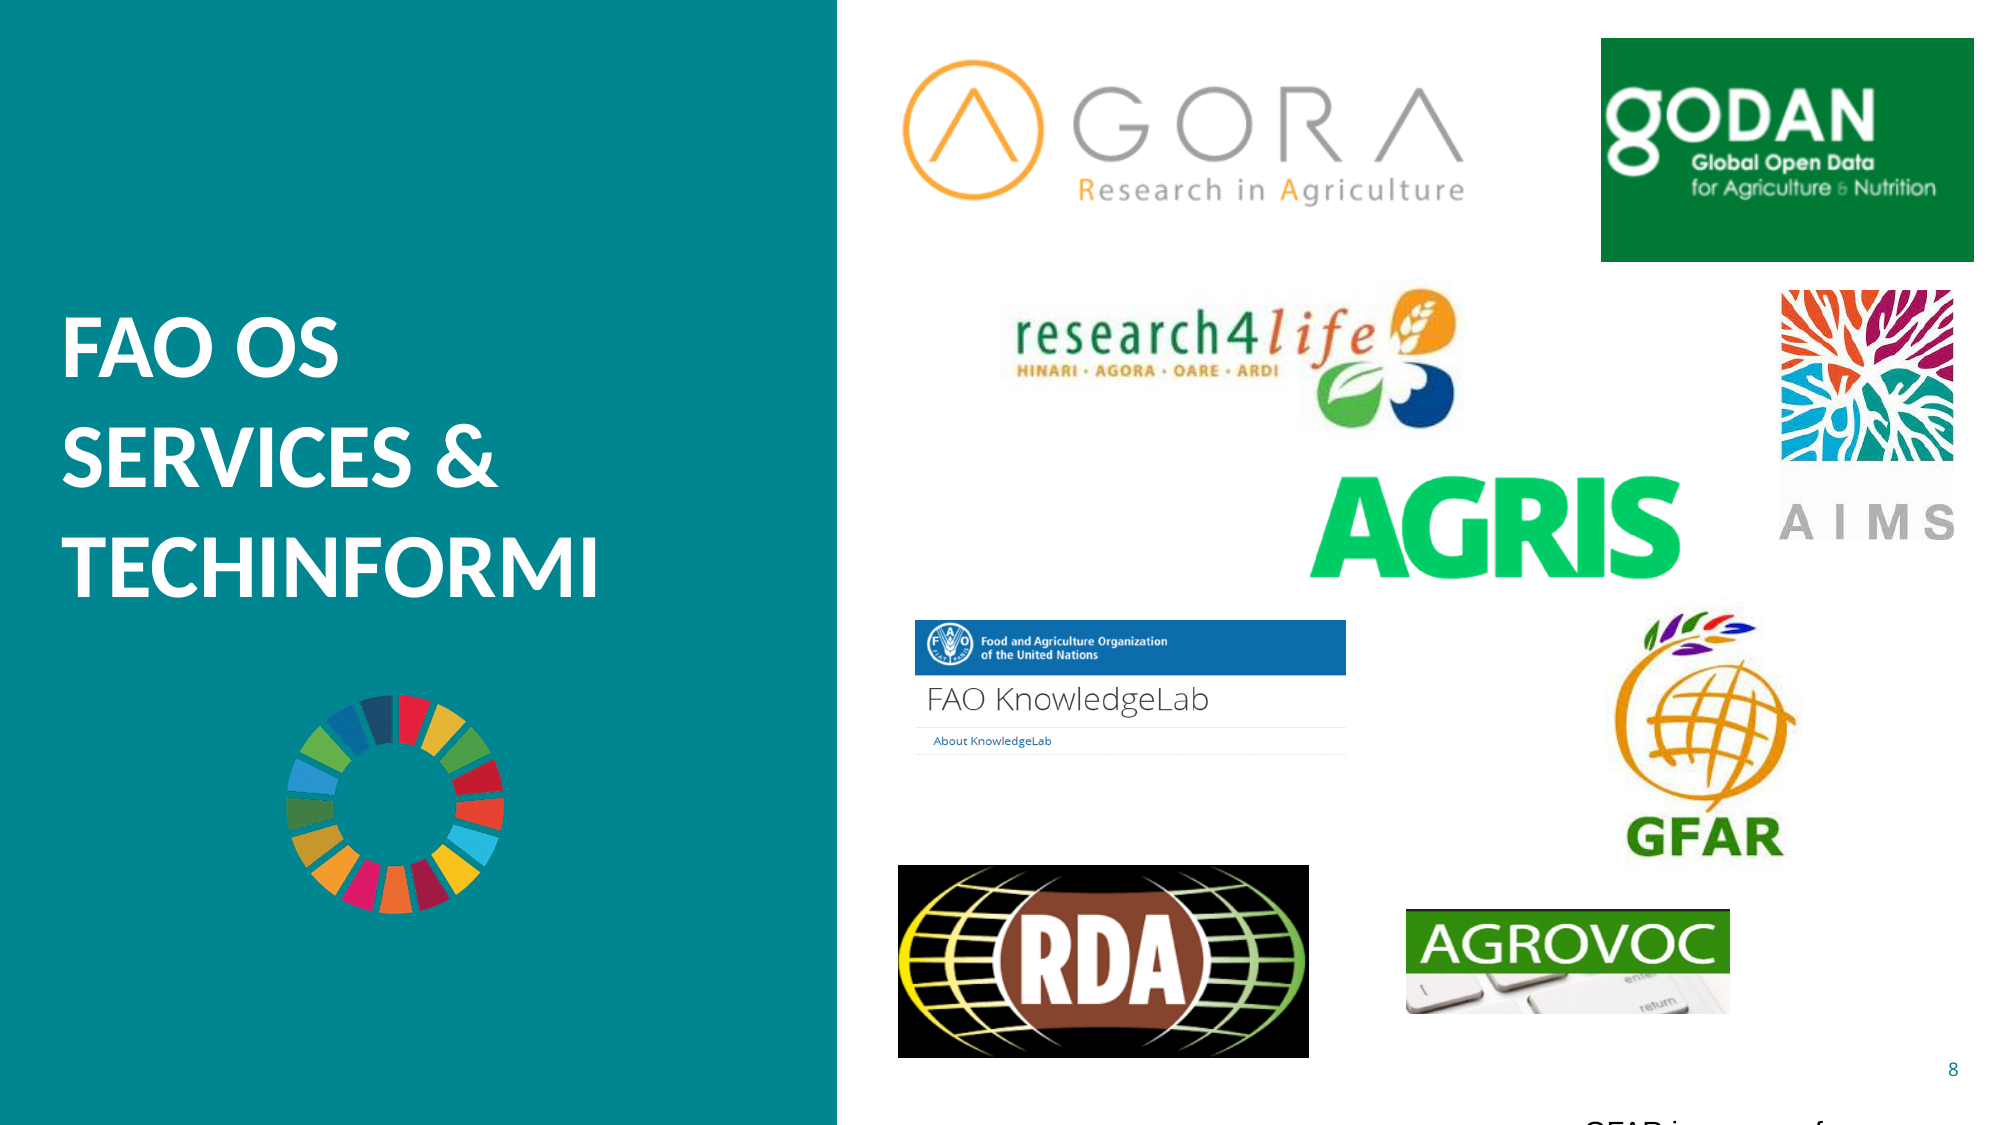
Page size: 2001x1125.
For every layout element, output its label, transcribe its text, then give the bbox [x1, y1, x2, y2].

picture [999, 254, 1466, 457]
picture [898, 864, 1309, 1059]
picture [1308, 473, 1681, 581]
text_box GFAR is an open forum [1569, 1105, 1905, 1125]
picture [1601, 38, 1975, 263]
picture [901, 58, 1470, 211]
slide_number 8 [1762, 1053, 1974, 1087]
picture [1567, 596, 1842, 871]
picture [914, 620, 1347, 772]
picture [0, 0, 837, 1125]
picture [1779, 290, 1954, 540]
picture [1405, 909, 1730, 1014]
